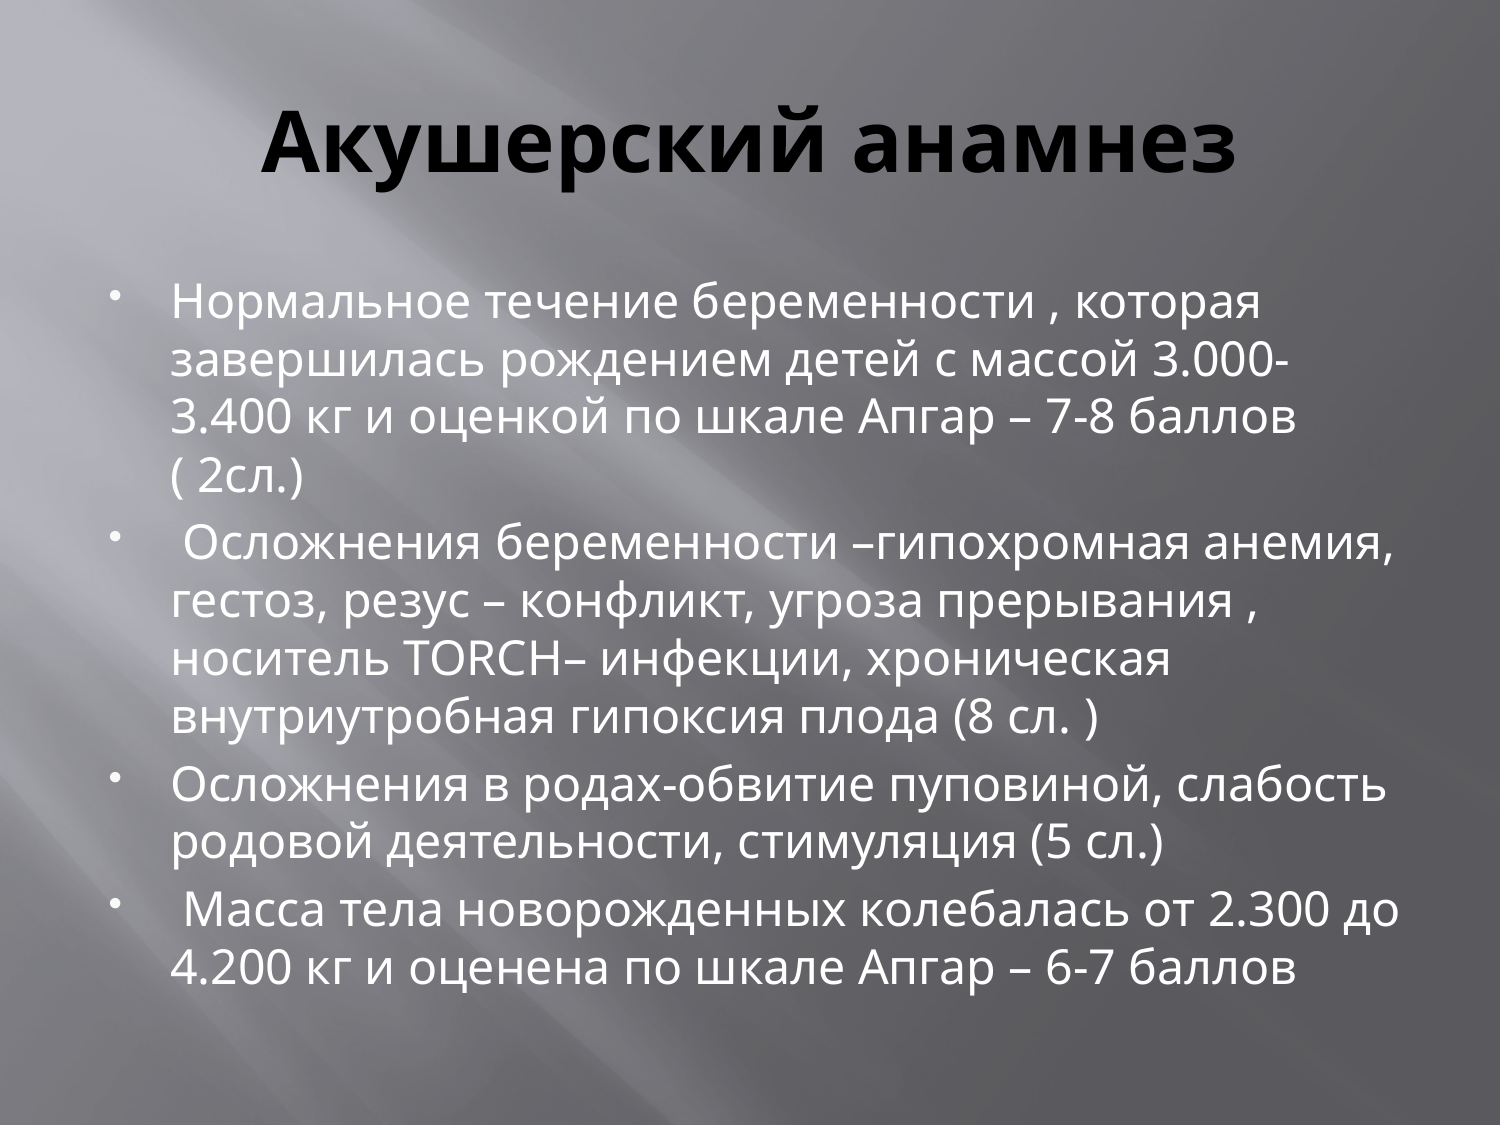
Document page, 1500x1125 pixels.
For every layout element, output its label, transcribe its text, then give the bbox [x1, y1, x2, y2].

title Акушерский анамнез [75, 45, 1425, 233]
list Нормальное течение беременности , которая завершилась рождением детей с массой 3.000-3.400 кг и оценкой по шкале Апгар – 7-8 баллов ( 2сл.) Осложнения беременности –гипохромная анемия, гестоз, резус – конфликт, угроза прерывания , носитель TORCH– инфекции, хроническая внутриутробная гипоксия плода (8 сл. ) Осложнения в родах-обвитие пуповиной, слабость родовой деятельности, стимуляция (5 сл.) Масса тела новорожденных колебалась от 2.300 до 4.200 кг и оценена по шкале Апгар – 6-7 баллов [75, 262, 1425, 1035]
